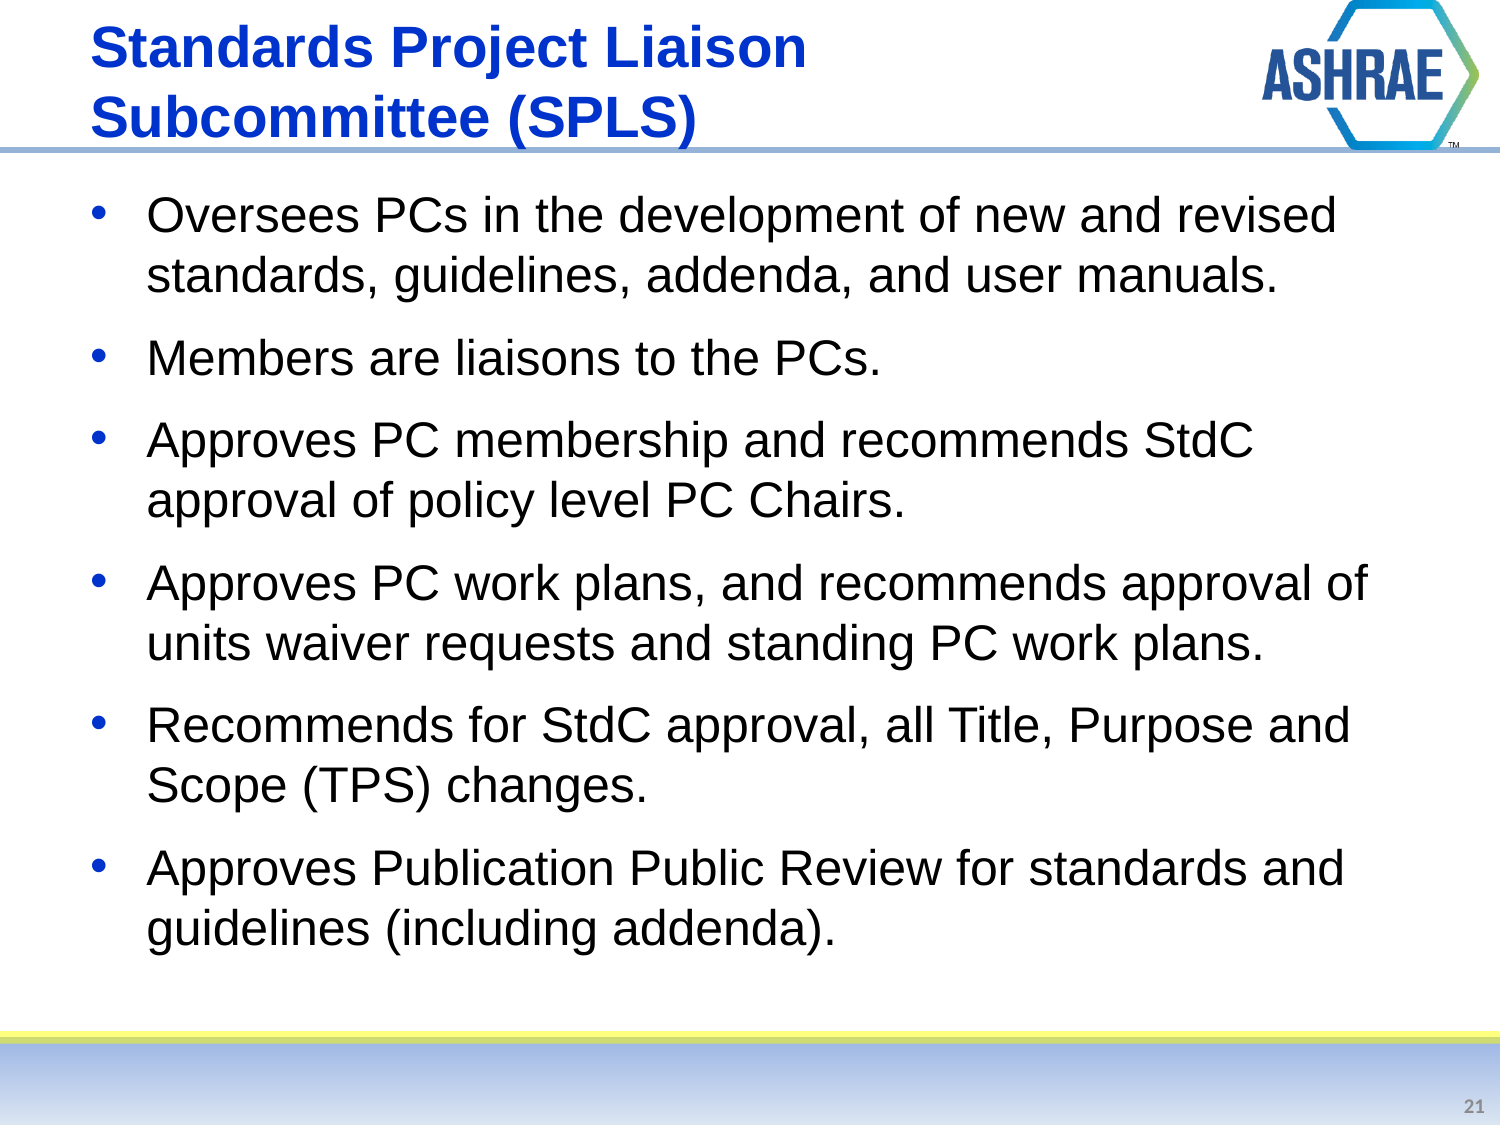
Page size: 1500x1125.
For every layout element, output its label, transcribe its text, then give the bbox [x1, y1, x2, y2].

list Oversees PCs in the development of new and revised standards, guidelines, addenda, and user manuals. Members are liaisons to the PCs. Approves PC membership and recommends StdC approval of policy level PC Chairs. Approves PC work plans, and recommends approval of units waiver requests and standing PC work plans. Recommends for StdC approval, all Title, Purpose and Scope (TPS) changes. Approves Publication Public Review for standards and guidelines (including addenda). [75, 174, 1425, 1025]
picture [1262, 0, 1479, 150]
title Standards Project Liaison Subcommittee (SPLS) [75, 32, 1350, 125]
slide_number 21 [1149, 1084, 1500, 1125]
